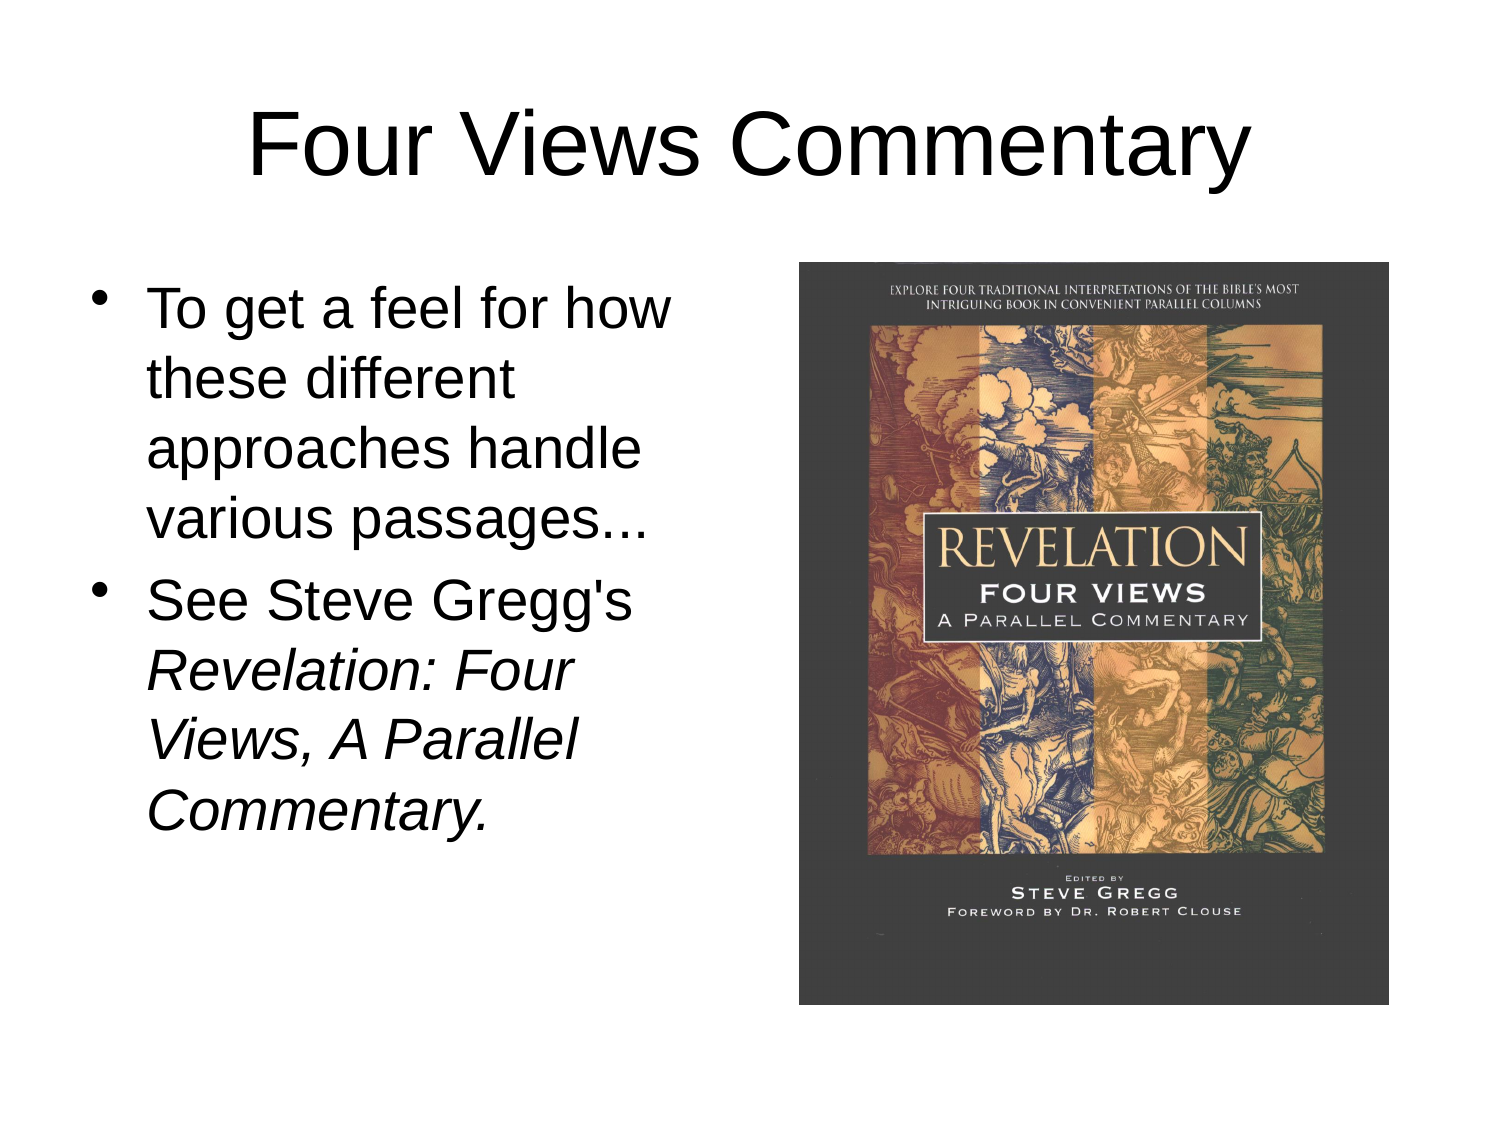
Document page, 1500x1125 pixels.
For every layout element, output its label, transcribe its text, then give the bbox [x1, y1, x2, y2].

title Four Views Commentary [75, 45, 1425, 233]
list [798, 262, 1389, 1006]
list To get a feel for how these different approaches handle various passages... See Steve Gregg's Revelation: Four Views, A Parallel Commentary. [75, 262, 737, 1005]
